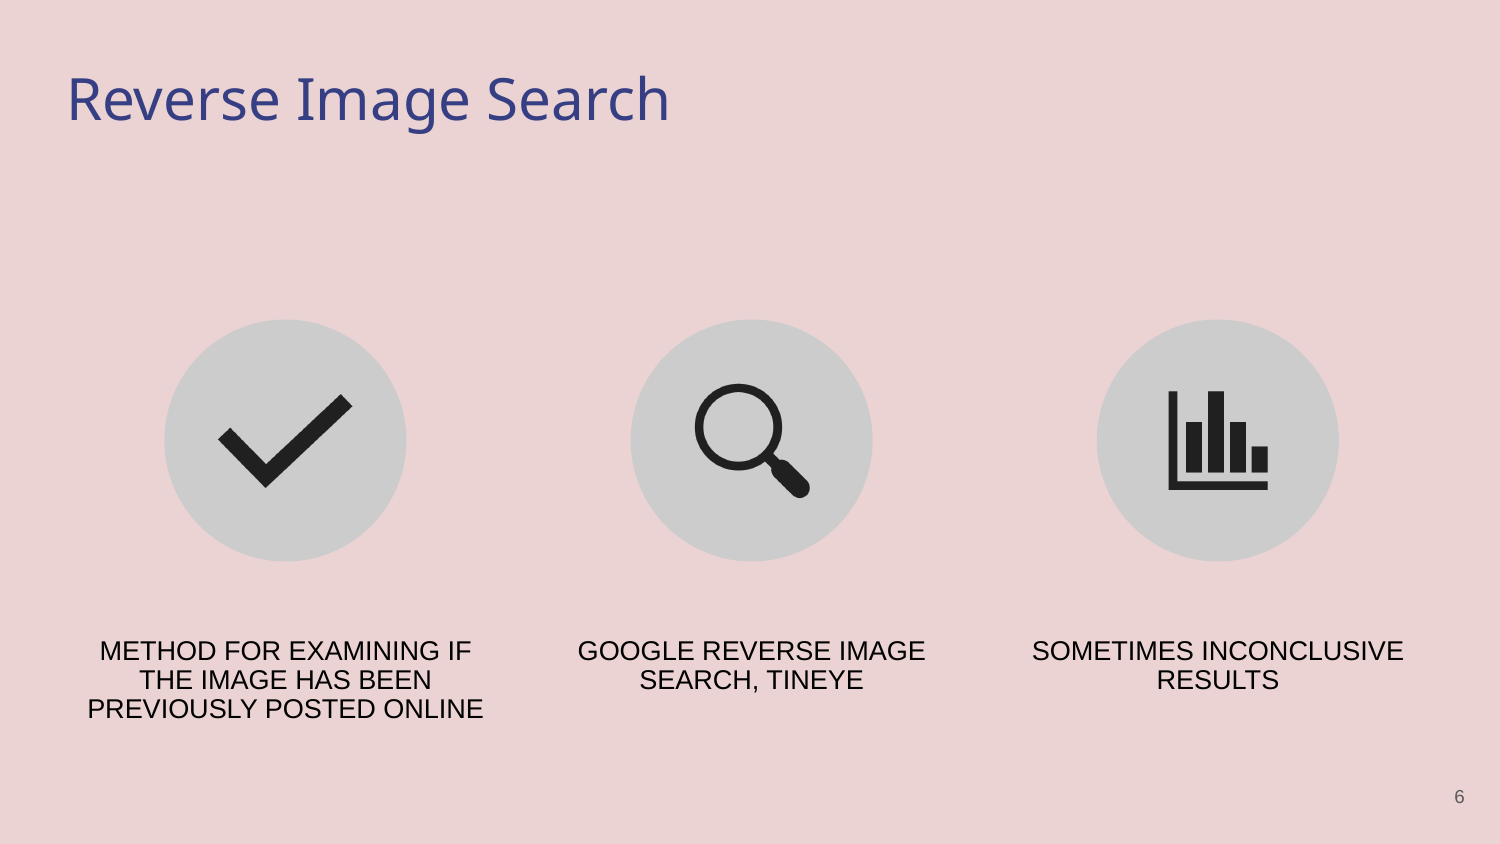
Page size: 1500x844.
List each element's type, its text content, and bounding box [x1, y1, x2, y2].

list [76, 270, 1427, 804]
slide_number 6 [1389, 764, 1480, 830]
title Reverse Image Search [51, 55, 1168, 150]
